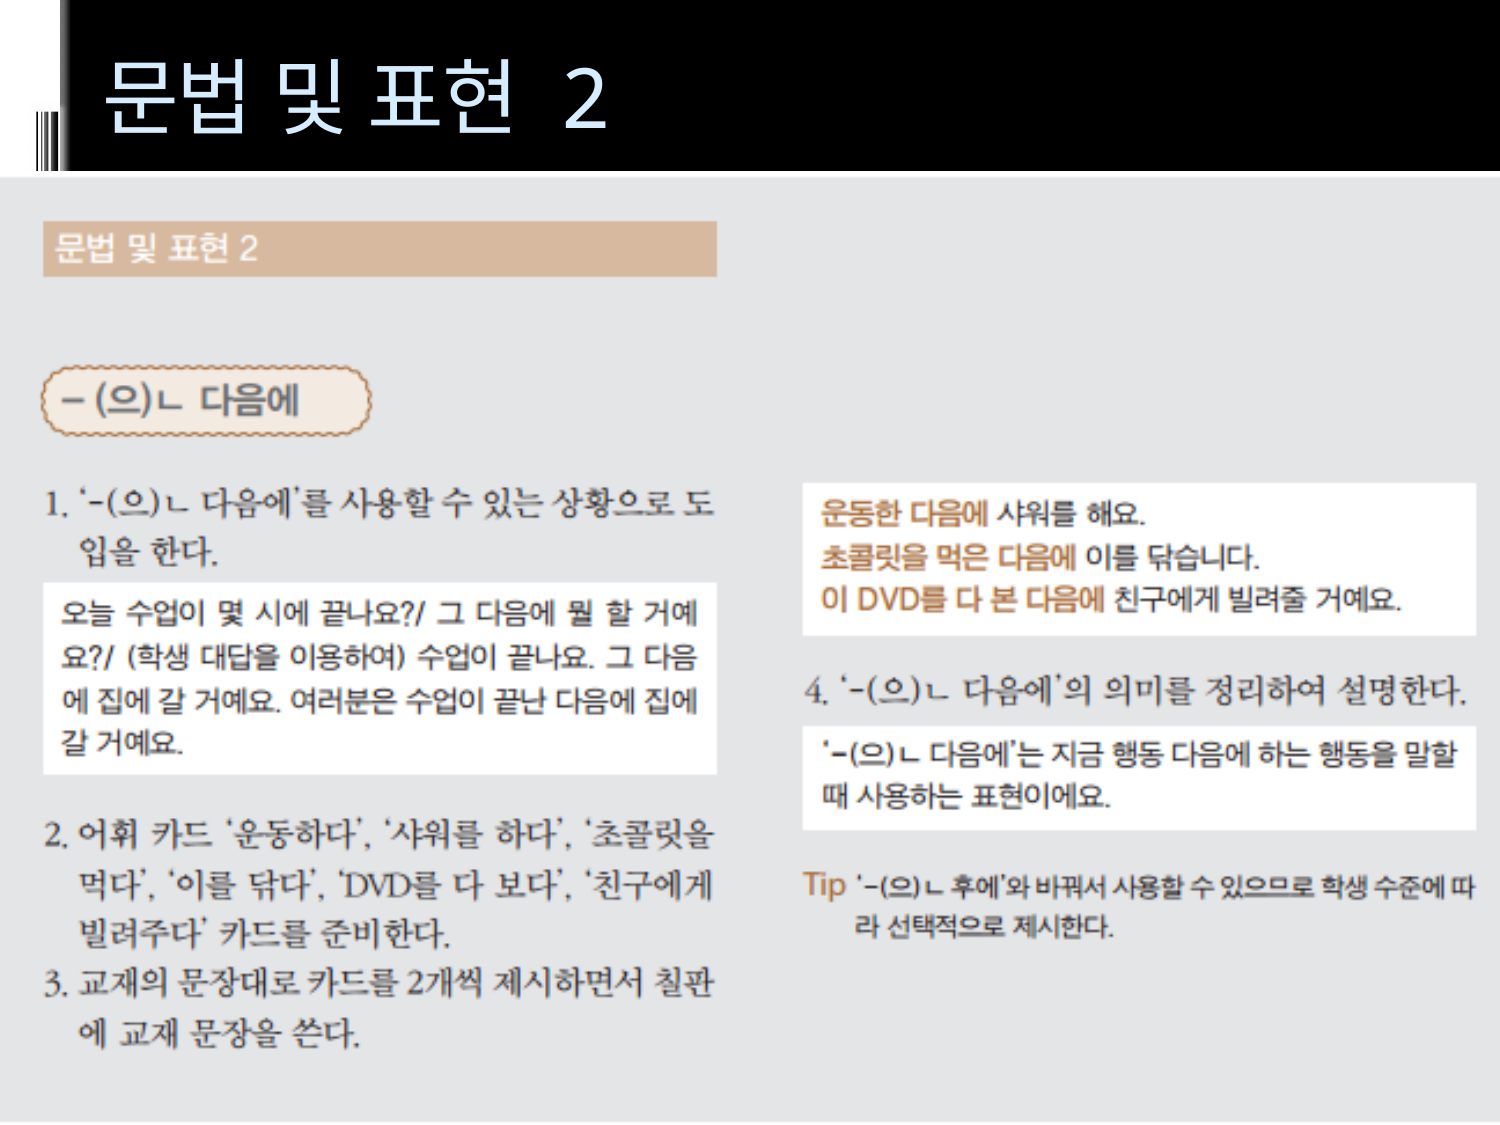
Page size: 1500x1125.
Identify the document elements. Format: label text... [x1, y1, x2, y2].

title 문법 및 표현 2 [87, 37, 1363, 162]
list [0, 171, 1500, 1125]
